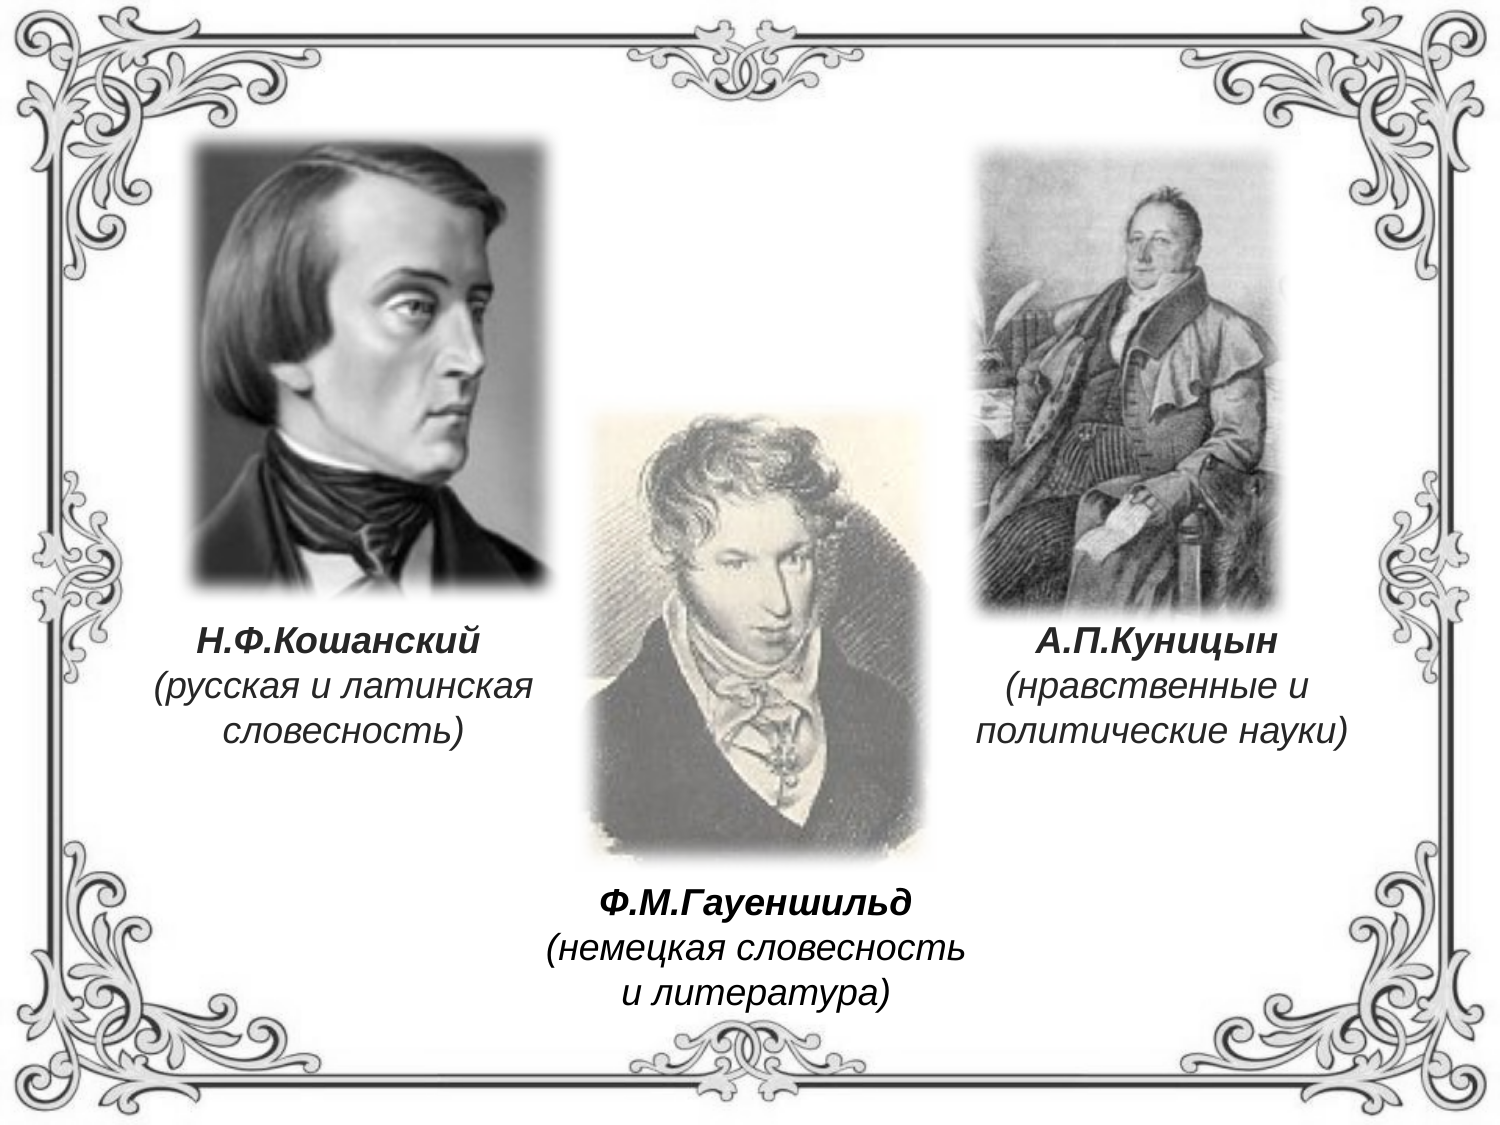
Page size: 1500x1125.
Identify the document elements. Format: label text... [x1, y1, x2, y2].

text_box Ф.М.Гауеншильд (немецкая словесность и литература) [381, 870, 1132, 1021]
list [962, 133, 1292, 629]
text_box Н.Ф.Кошанский (русская и латинская словесность) [37, 609, 569, 759]
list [174, 124, 563, 604]
text_box А.П.Куницын (нравственные и политические науки) [941, 609, 1475, 759]
picture [574, 395, 938, 873]
